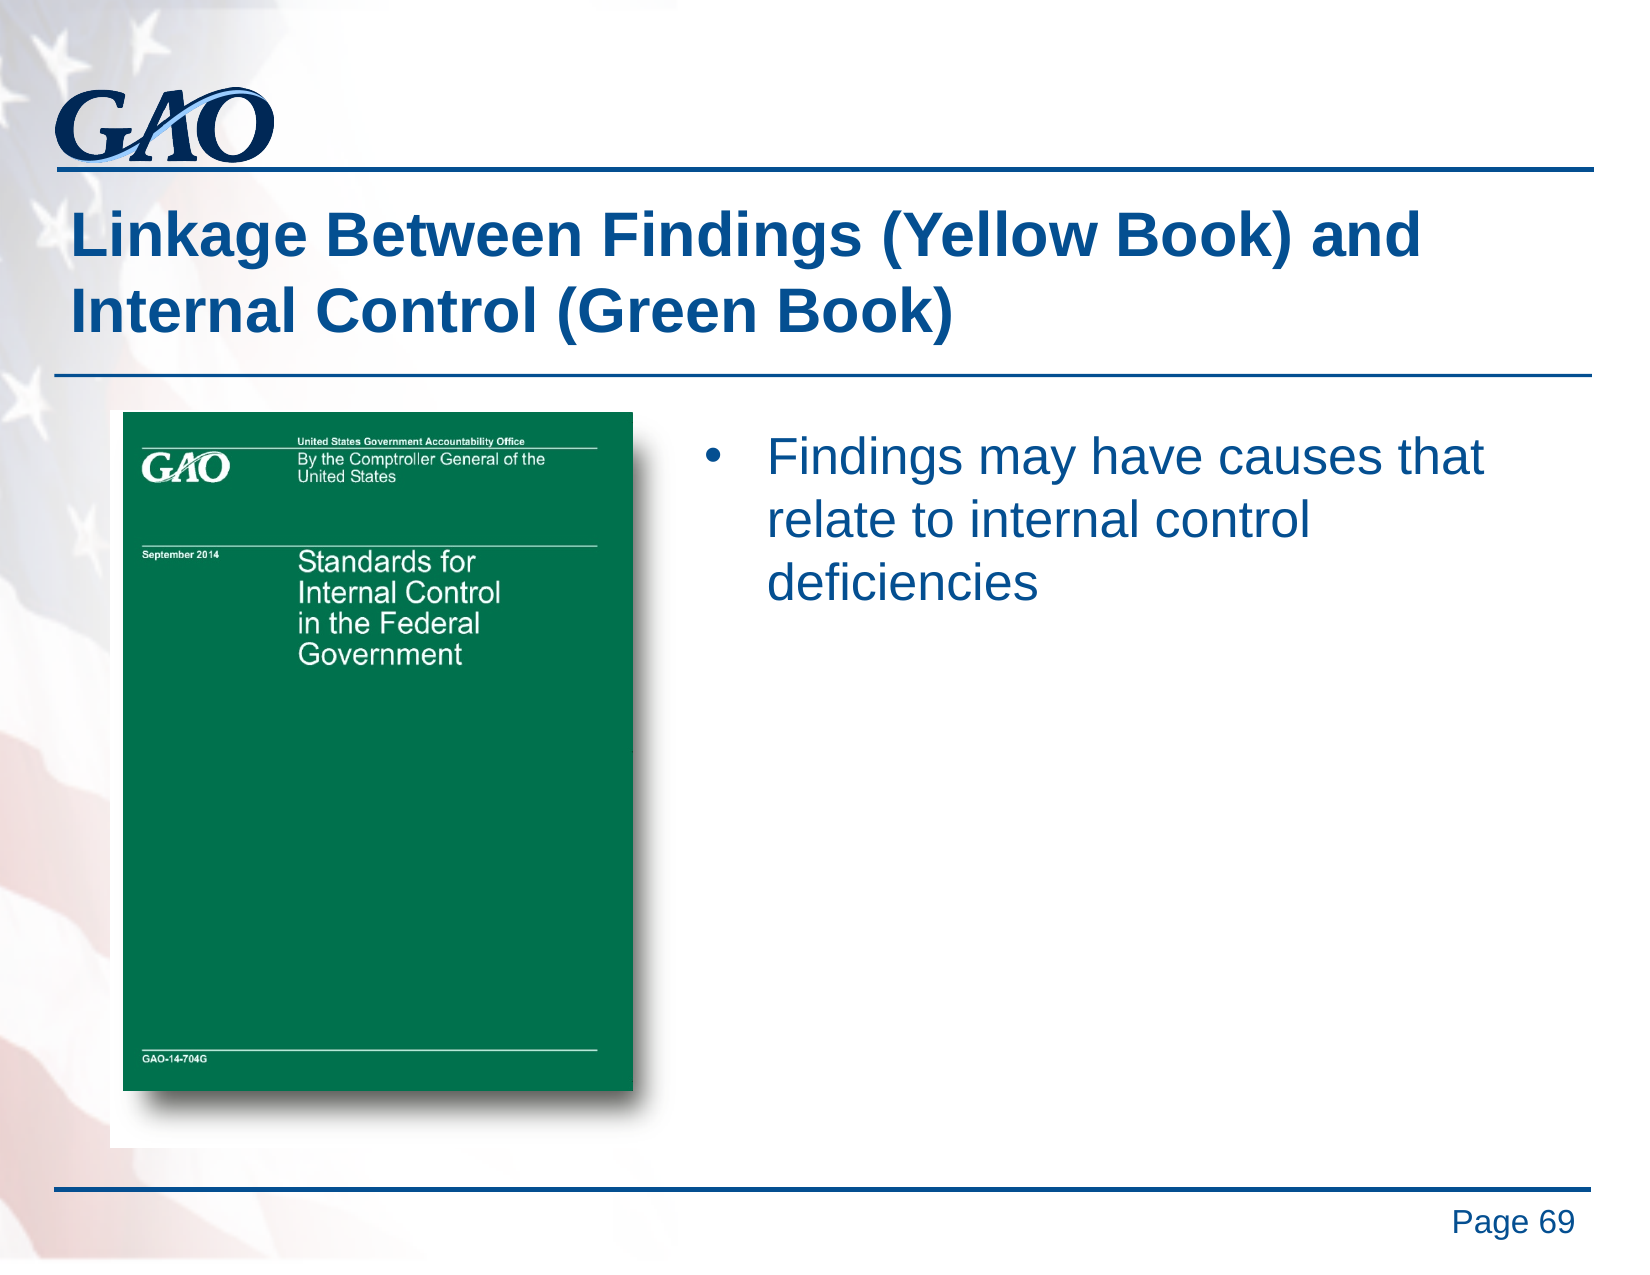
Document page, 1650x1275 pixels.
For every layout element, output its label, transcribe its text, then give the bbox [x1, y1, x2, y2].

slide_number Page 69 [1207, 1191, 1593, 1250]
picture [0, 0, 1650, 1275]
title Linkage Between Findings (Yellow Book) and Internal Control (Green Book) [53, 184, 1592, 354]
list Findings may have causes that relate to internal control deficiencies [687, 336, 1559, 1209]
